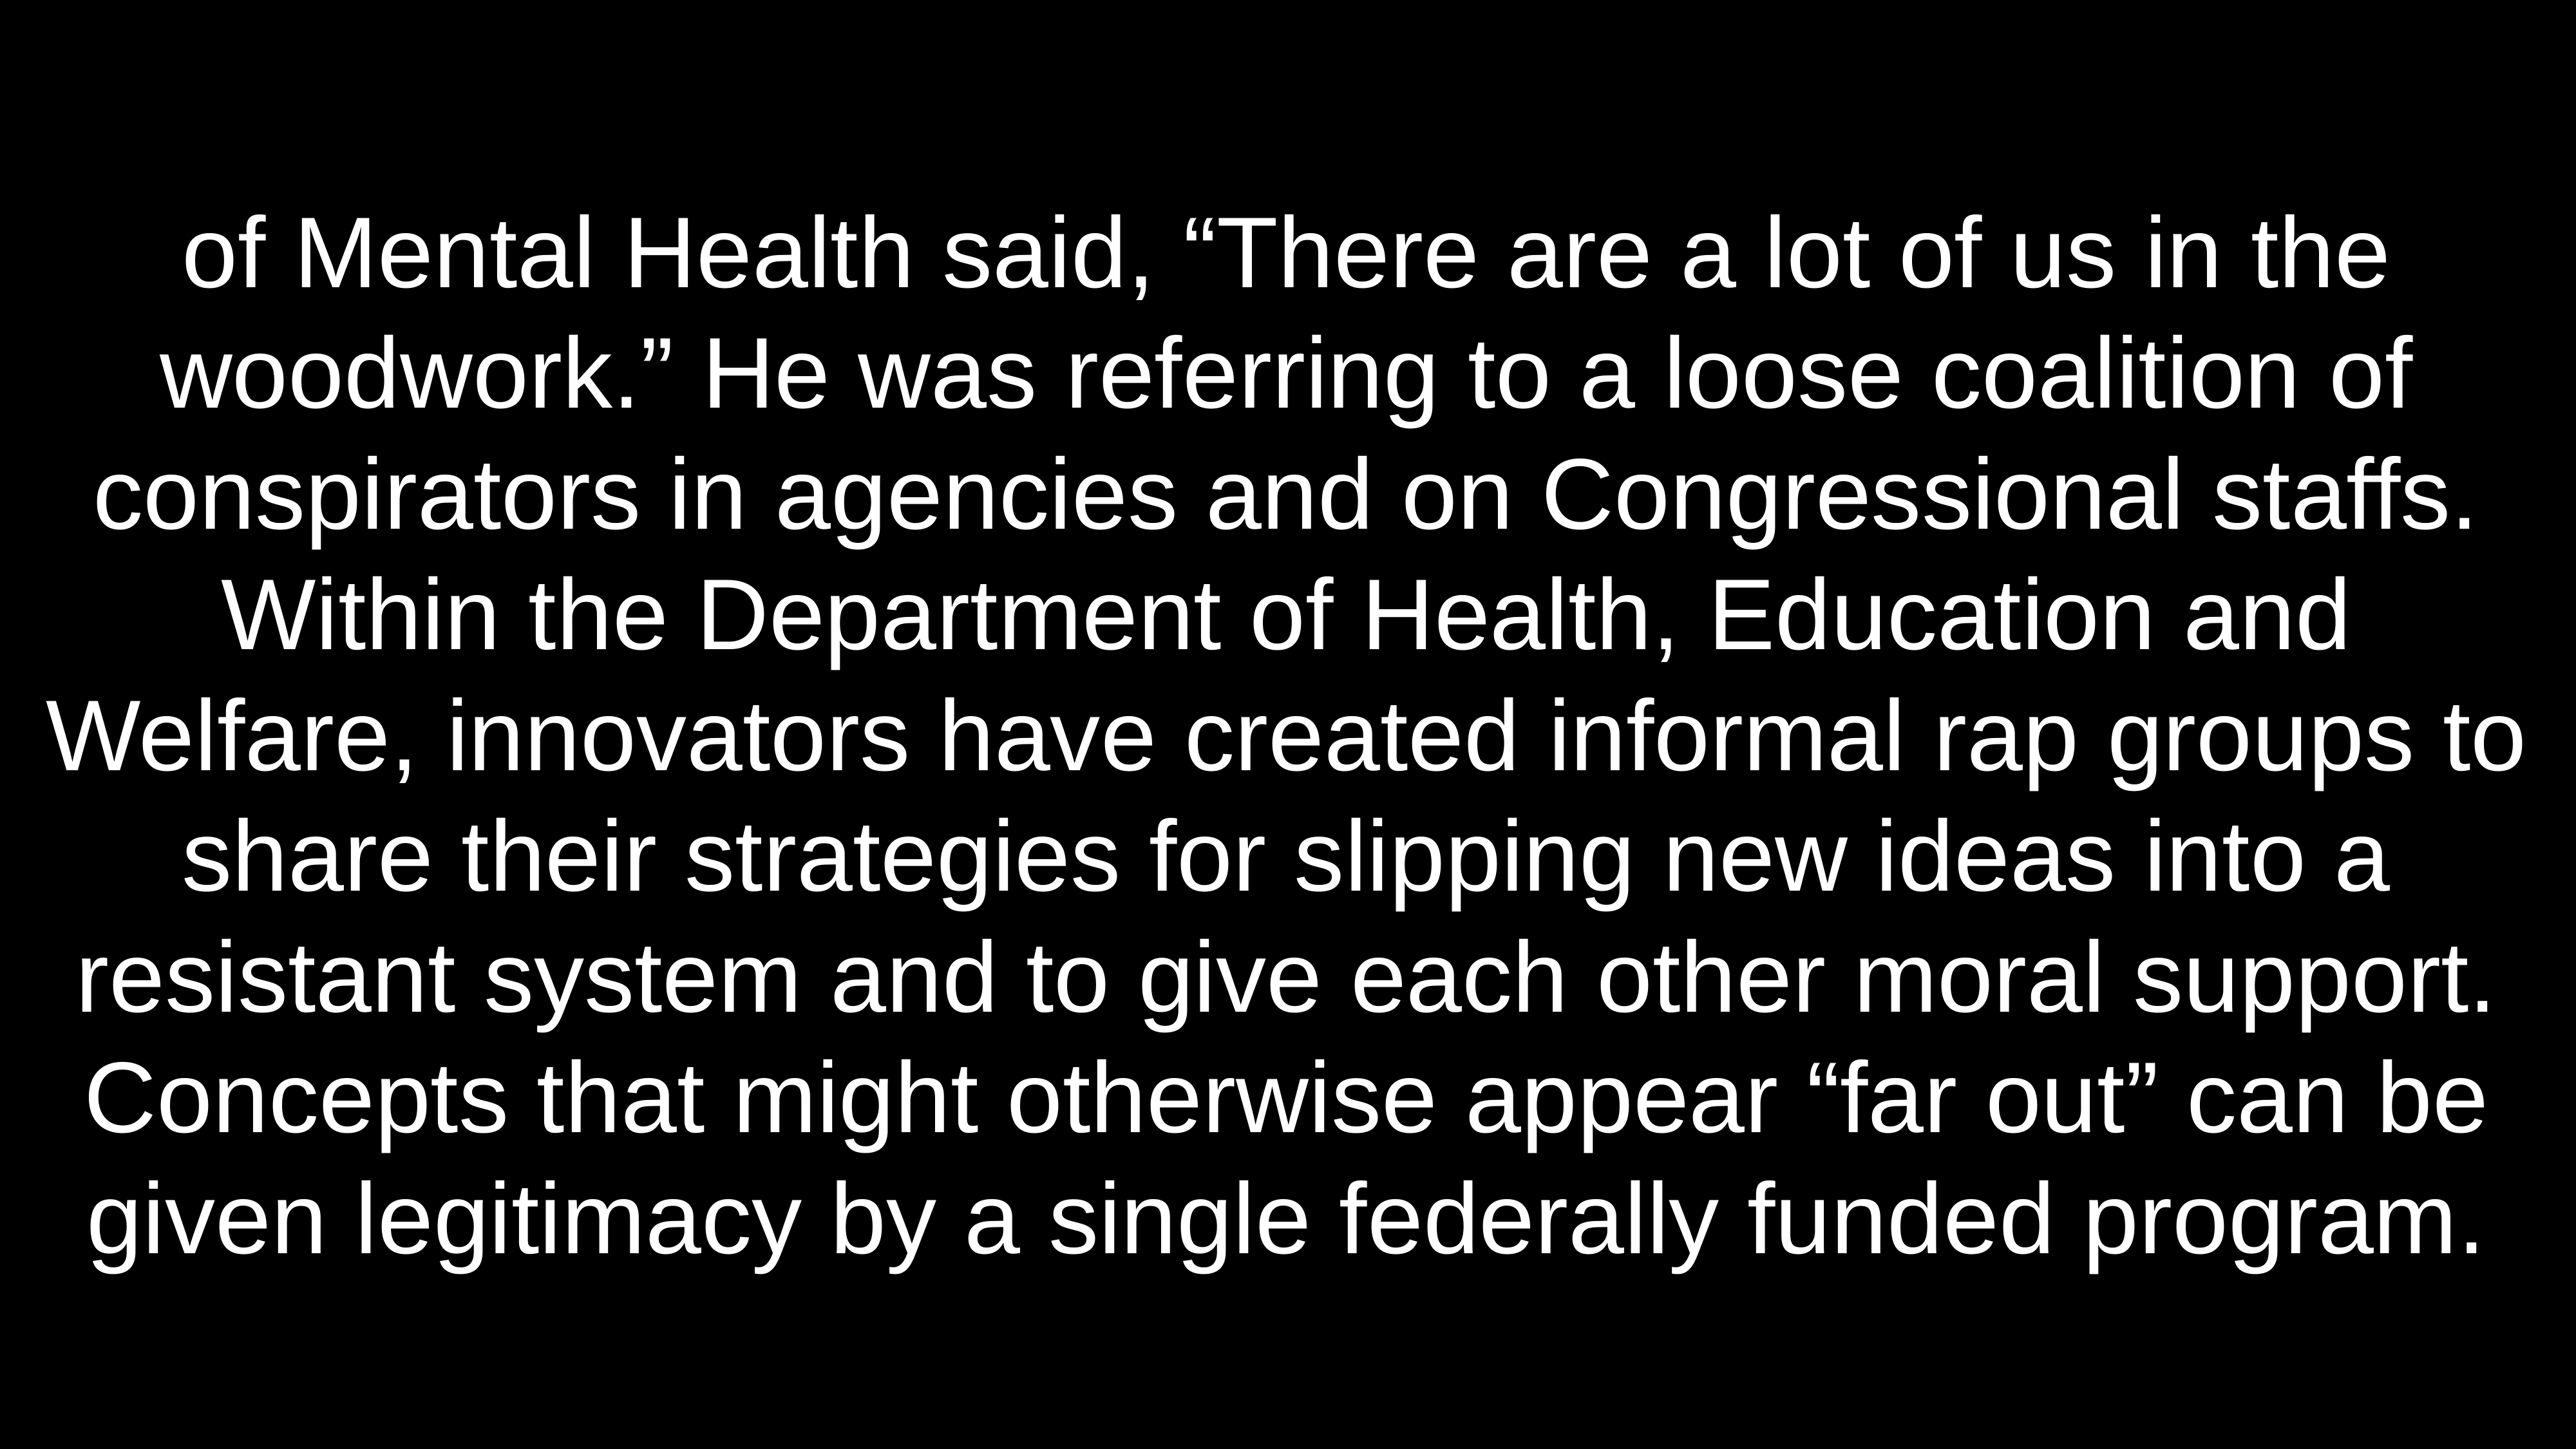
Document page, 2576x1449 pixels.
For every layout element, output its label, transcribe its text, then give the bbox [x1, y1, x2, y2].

title of Mental Health said, “There are a lot of us in the woodwork.” He was referring to a loose coalition of conspirators in agencies and on Congressional staffs. Within the Department of Health, Education and Welfare, innovators have created informal rap groups to share their strategies for slipping new ideas into a resistant system and to give each other moral support. Concepts that might otherwise appear “far out” can be given legitimacy by a single federally funded program. [37, 37, 2539, 1423]
